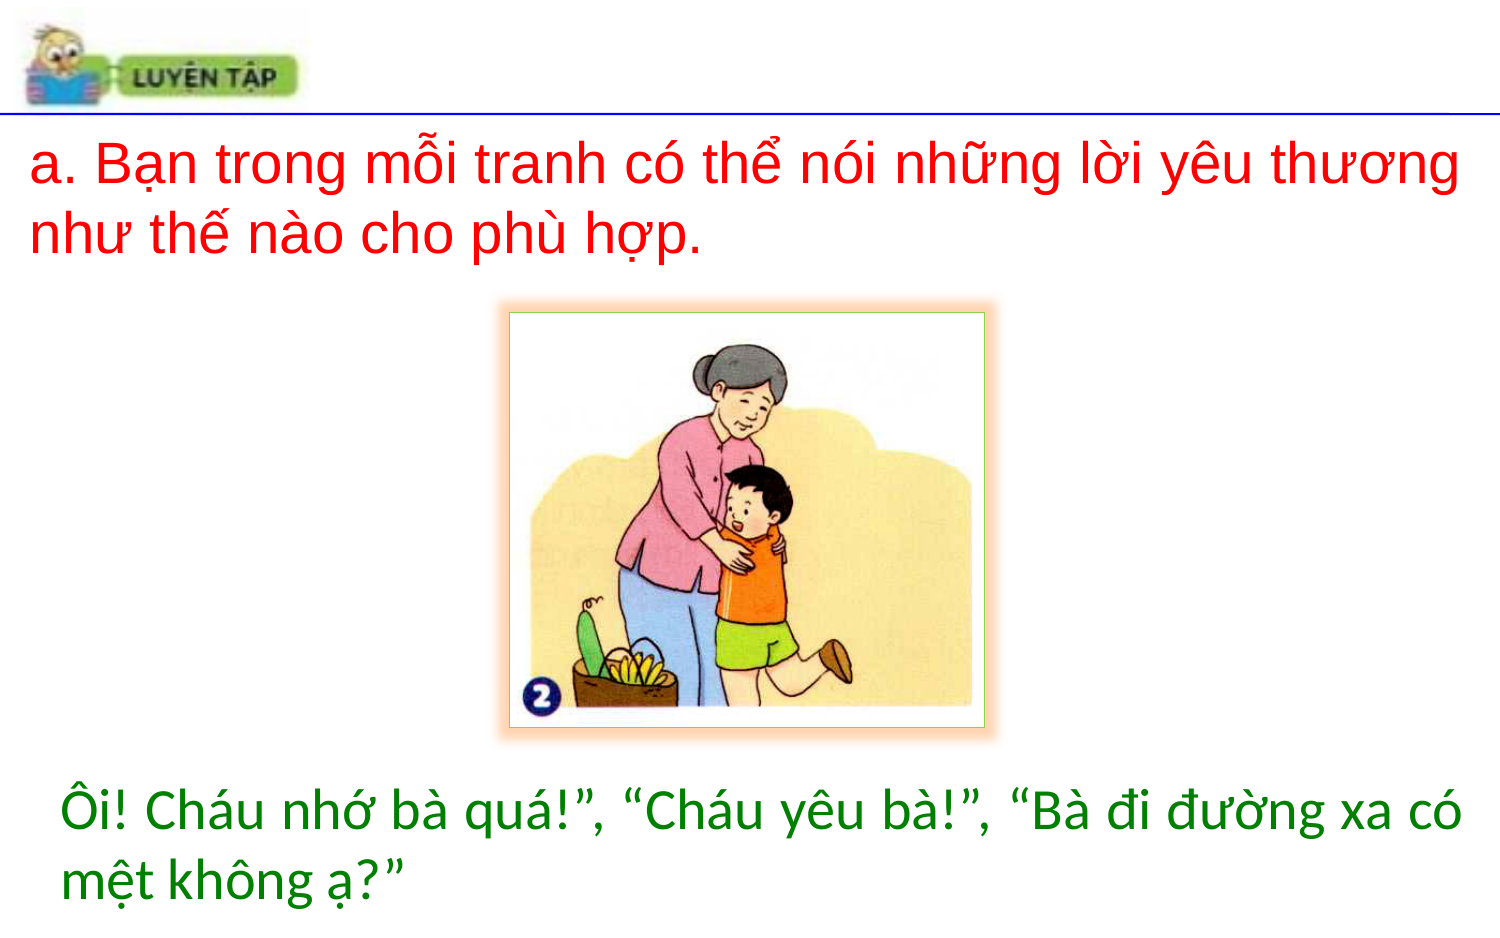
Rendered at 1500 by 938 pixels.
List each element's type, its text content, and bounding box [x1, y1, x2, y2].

picture [508, 312, 985, 729]
text_box Ôi! Cháu nhớ bà quá!”, “Cháu yêu bà!”, “Bà đi đường xa có mệt không ạ?” [45, 763, 1479, 919]
text_box a. Bạn trong mỗi tranh có thể nói những lời yêu thương như thế nào cho phù hợp. [15, 118, 1479, 273]
picture [14, 6, 310, 119]
